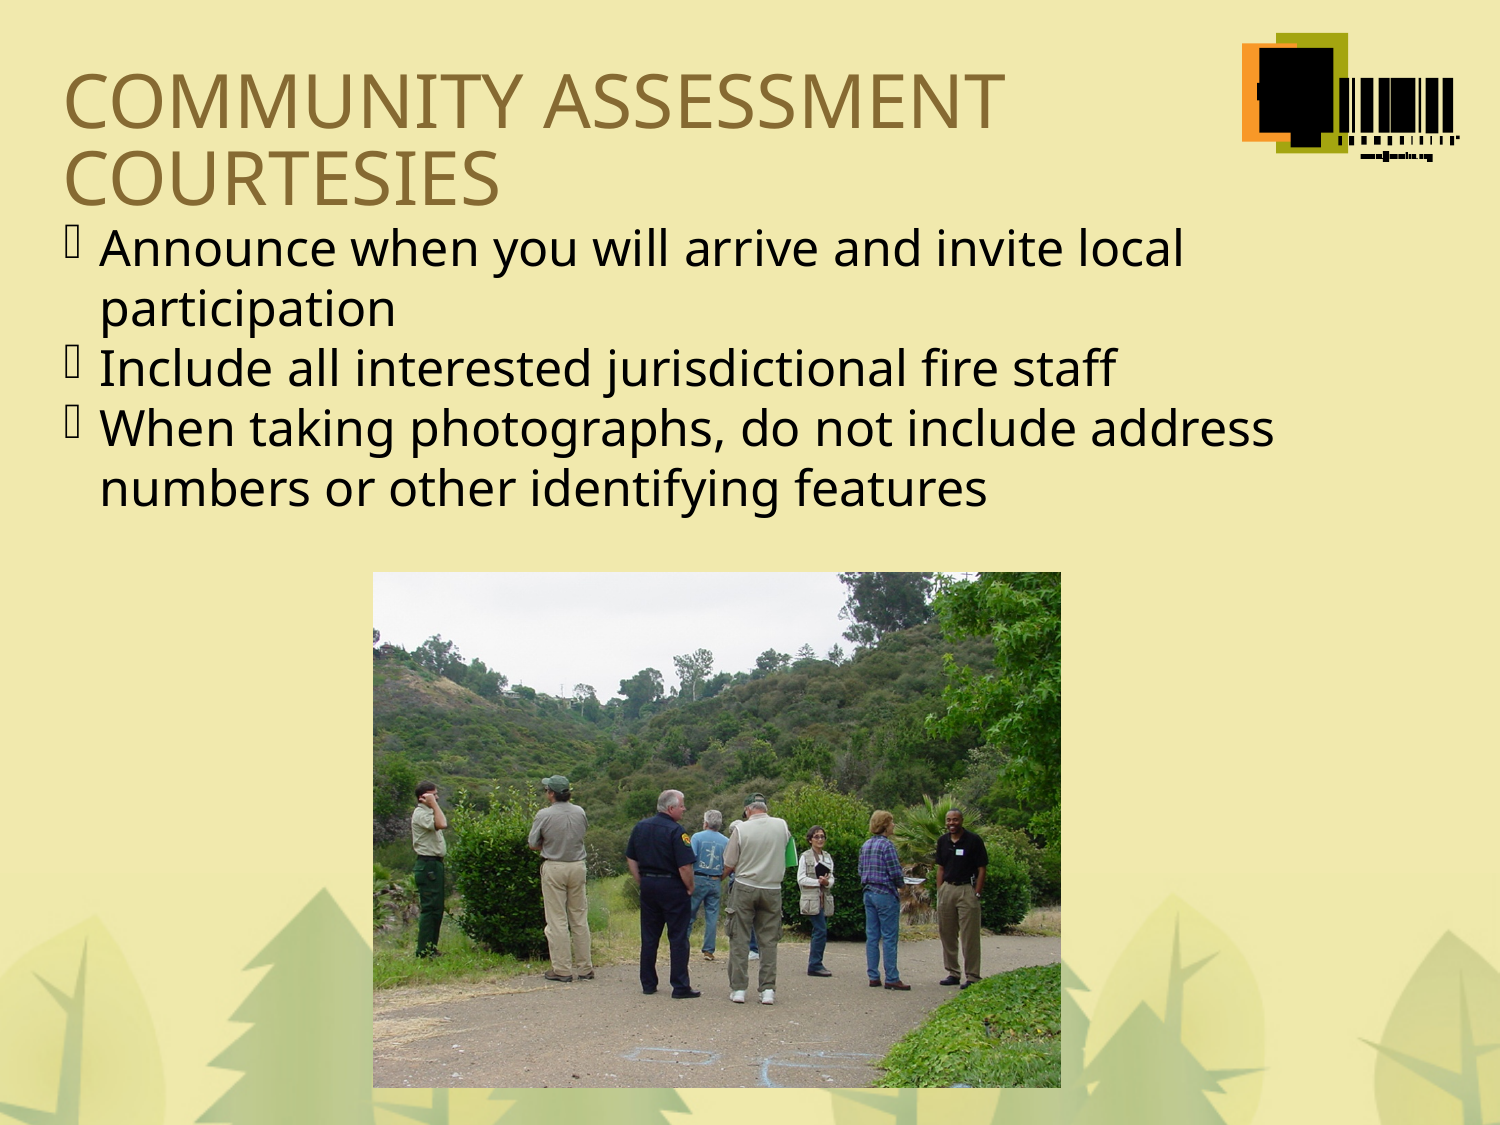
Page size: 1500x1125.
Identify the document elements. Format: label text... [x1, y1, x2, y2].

text_box Announce when you will arrive and invite local participation Include all interested jurisdictional fire staff When taking photographs, do not include address numbers or other identifying features [49, 209, 1337, 965]
text_box COMMUNITY ASSESSMENT COURTESIES [47, 60, 1389, 234]
picture [0, 572, 1500, 1125]
